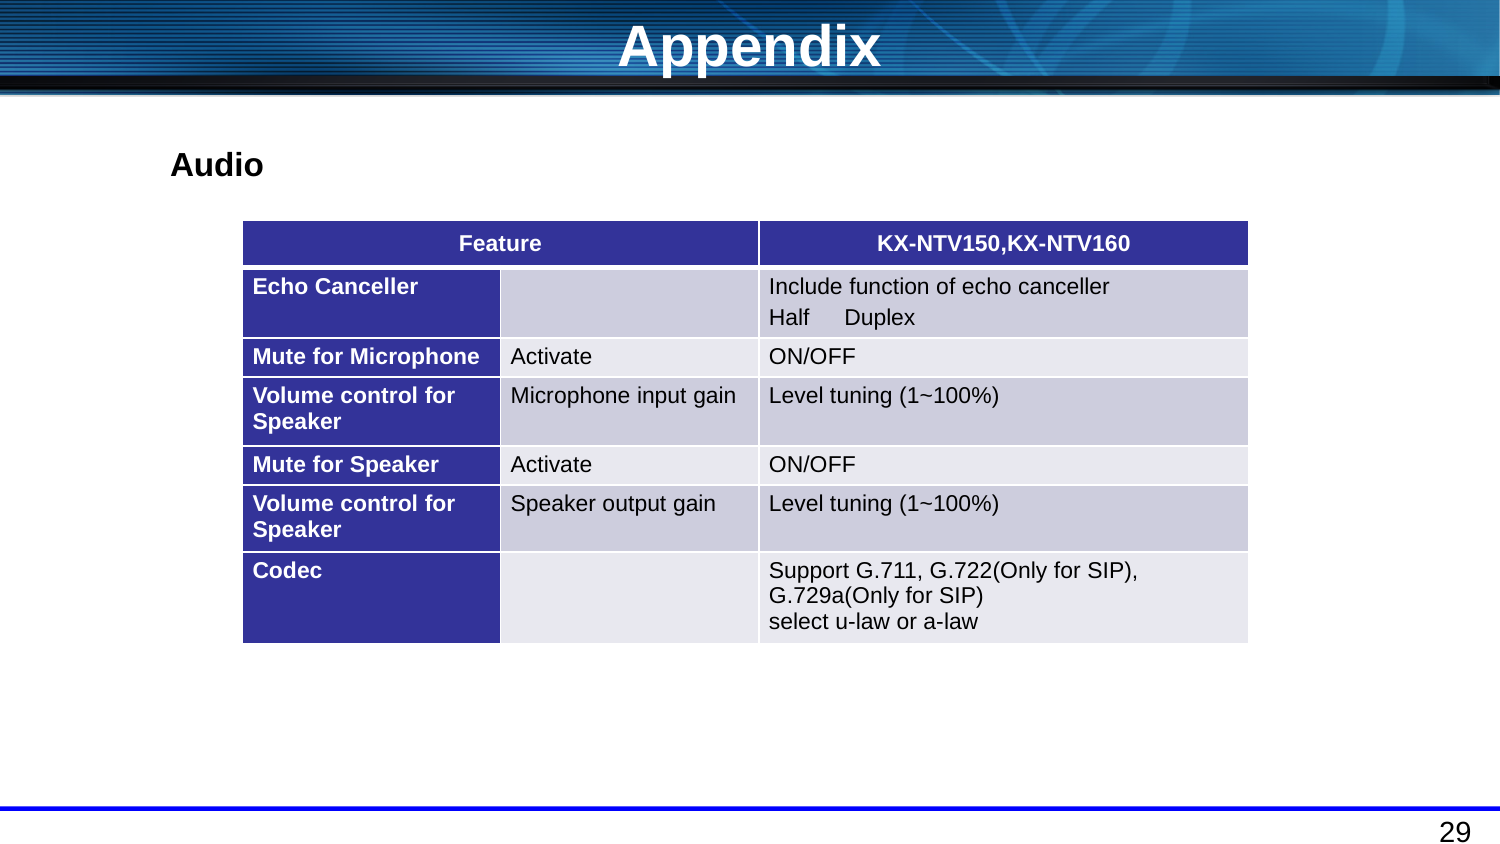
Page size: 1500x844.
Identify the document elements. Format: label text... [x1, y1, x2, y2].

text_box Audio [155, 136, 279, 191]
table_cell Codec [243, 553, 500, 643]
table_cell Activate [501, 447, 758, 484]
table_cell Level tuning (1~100%) [760, 378, 1248, 445]
table_cell Mute for Speaker [243, 447, 500, 484]
table_cell Speaker output gain [501, 486, 758, 551]
table_cell Activate [501, 339, 758, 376]
table_cell [501, 270, 758, 337]
table_cell Include function of echo canceller Half Duplex [760, 270, 1248, 337]
table_cell Microphone input gain [501, 378, 758, 445]
table_cell [501, 553, 758, 643]
text_box Appendix [0, 0, 1500, 86]
table_cell Echo Canceller [243, 270, 500, 337]
table_cell Level tuning (1~100%) [760, 486, 1248, 551]
picture [0, 86, 1500, 97]
table_cell Mute for Microphone [243, 339, 500, 376]
table_cell ON/OFF [760, 447, 1248, 484]
table_cell Support G.711, G.722(Only for SIP), G.729a(Only for SIP) select u-law or a-law [760, 553, 1248, 643]
table_header KX-NTV150,KX-NTV160 [760, 221, 1248, 265]
table_header Feature [243, 221, 758, 265]
table_cell Volume control for Speaker [243, 378, 500, 445]
table_cell Volume control for Speaker [243, 486, 500, 551]
table_cell ON/OFF [760, 339, 1248, 376]
